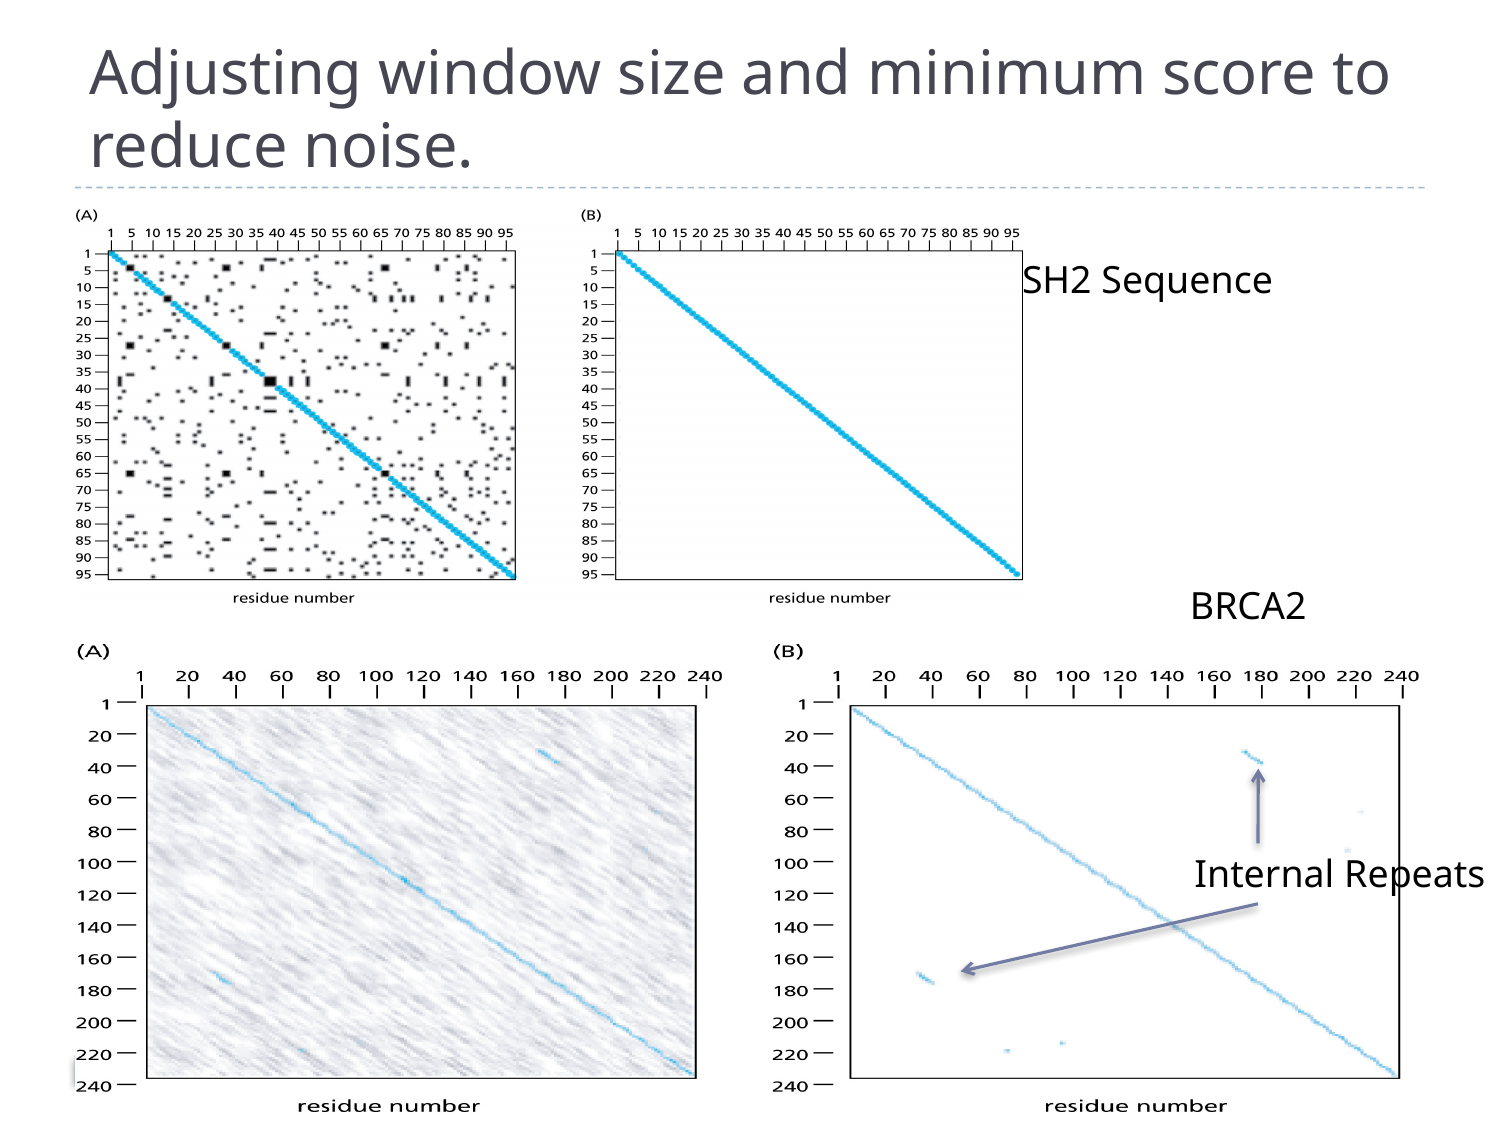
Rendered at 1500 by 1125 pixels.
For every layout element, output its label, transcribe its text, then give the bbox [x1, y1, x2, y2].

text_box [960, 903, 1259, 972]
text_box SH2 Sequence [1029, 248, 1289, 309]
title Adjusting window size and minimum score to reduce noise. [75, 24, 1425, 188]
text_box Internal Repeats [1431, 843, 1500, 903]
picture [74, 208, 1024, 606]
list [74, 604, 1426, 1125]
text_box BRCA2 [1175, 574, 1322, 604]
